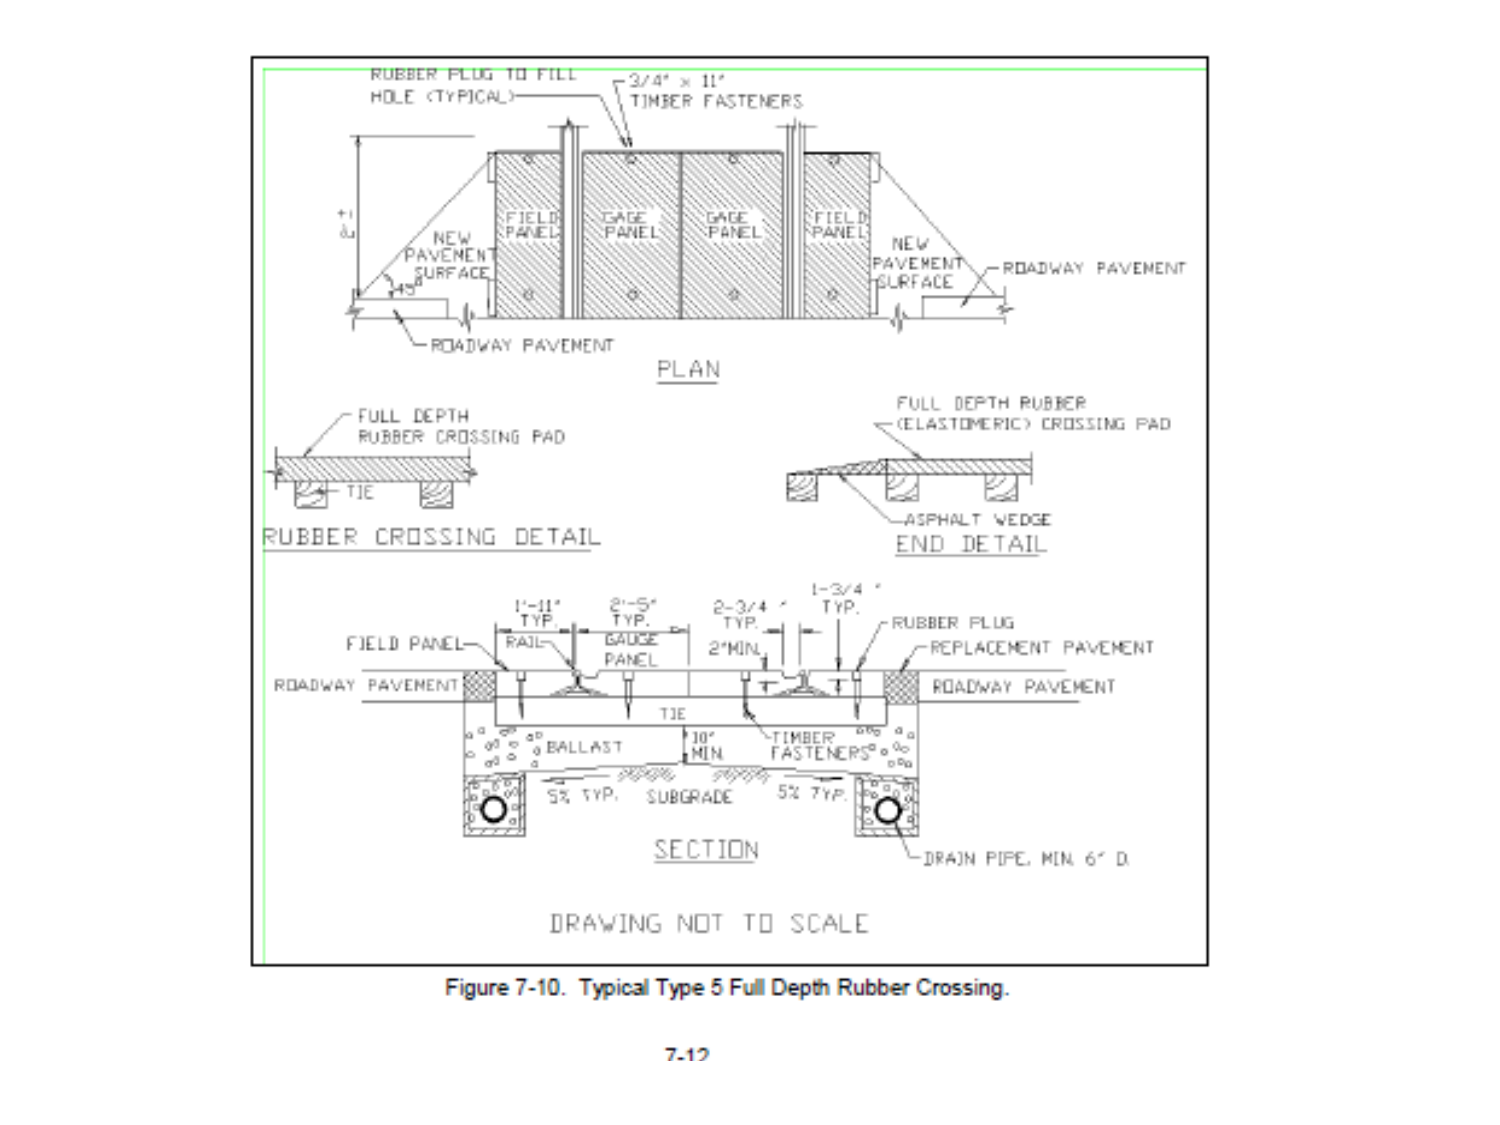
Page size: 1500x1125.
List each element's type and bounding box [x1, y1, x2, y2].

picture [237, 52, 1251, 1061]
